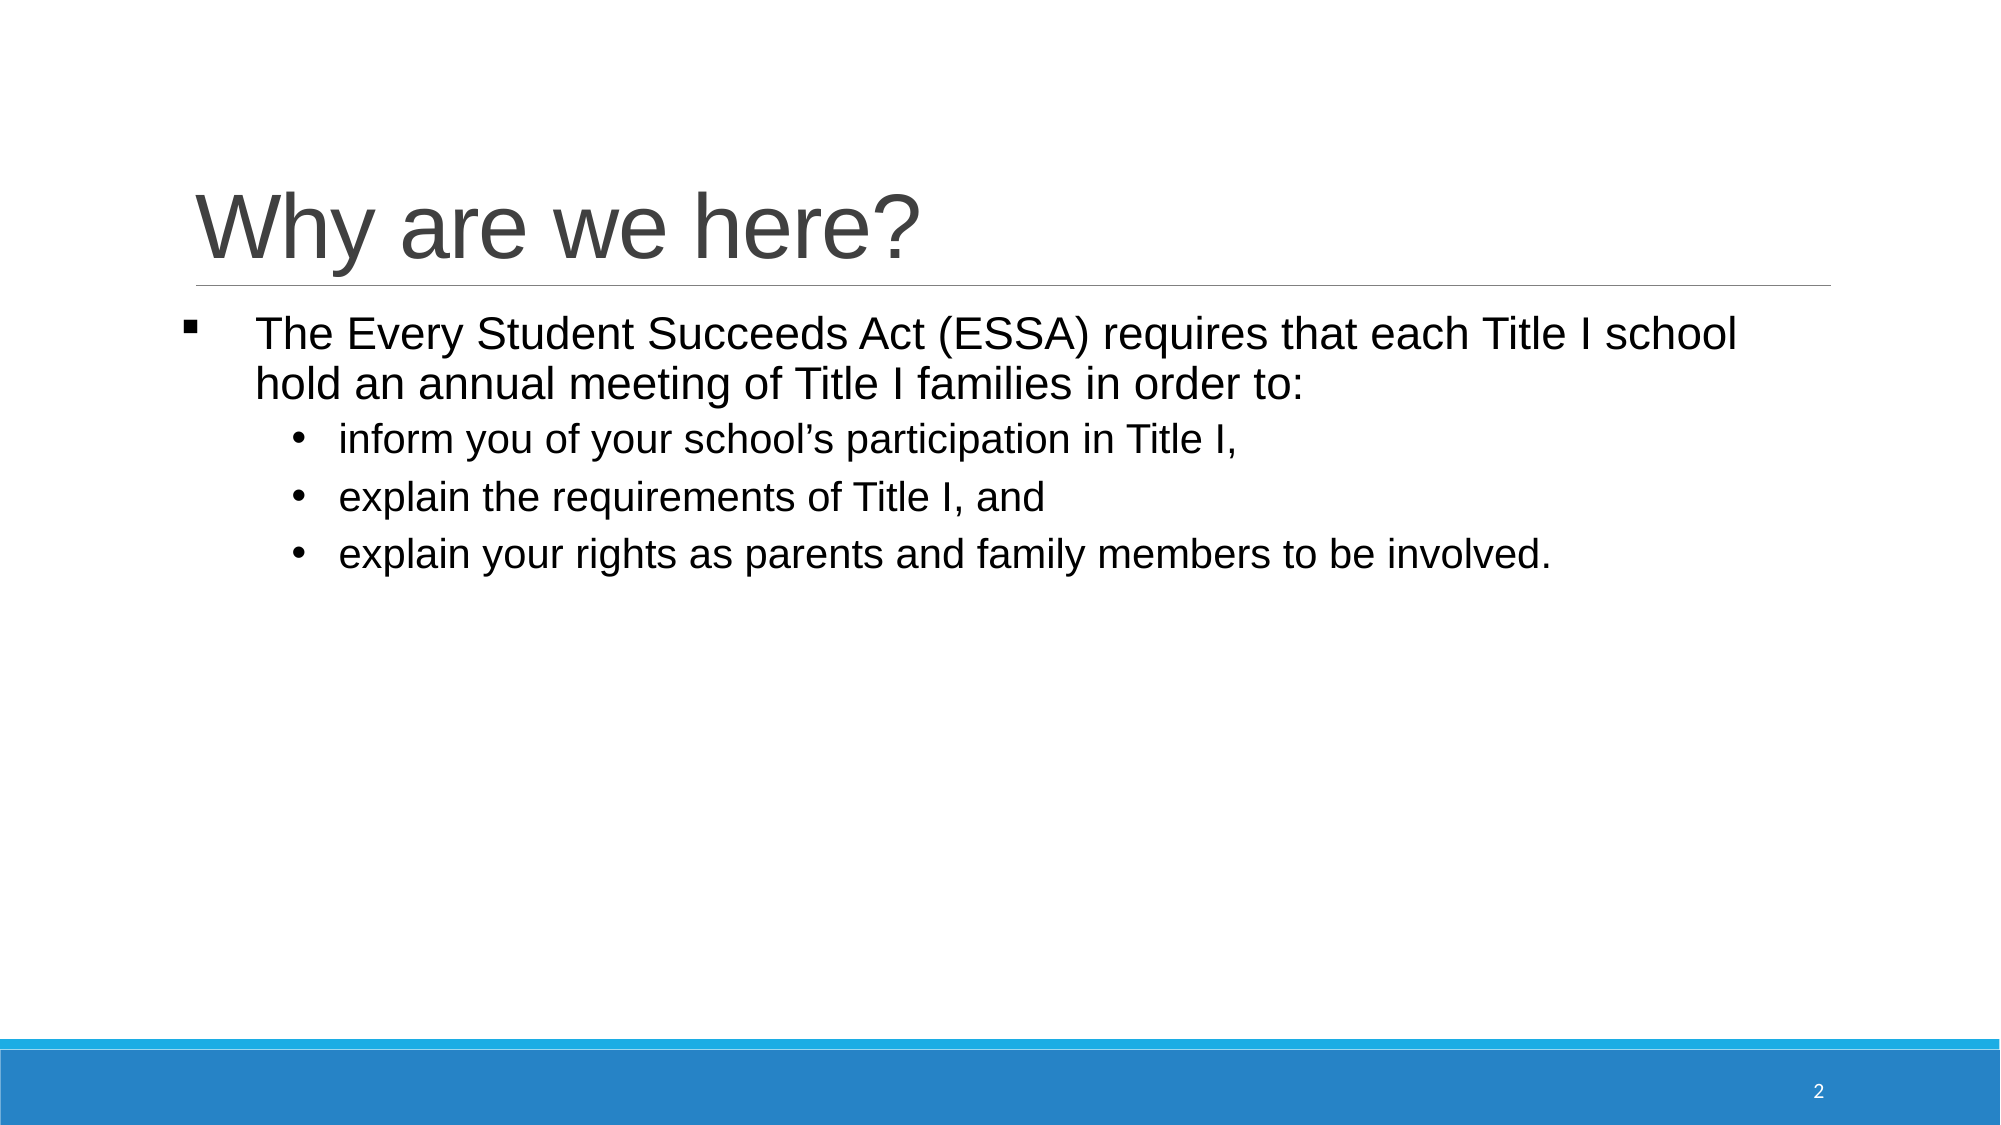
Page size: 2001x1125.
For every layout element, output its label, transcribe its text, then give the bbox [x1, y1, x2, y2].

title Why are we here? [180, 47, 1830, 285]
list The Every Student Succeeds Act (ESSA) requires that each Title I school hold an annual meeting of Title I families in order to: inform you of your school’s participation in Title I, explain the requirements of Title I, and explain your rights as parents and family members to be involved. [180, 302, 1830, 963]
slide_number 2 [1624, 1059, 1840, 1120]
